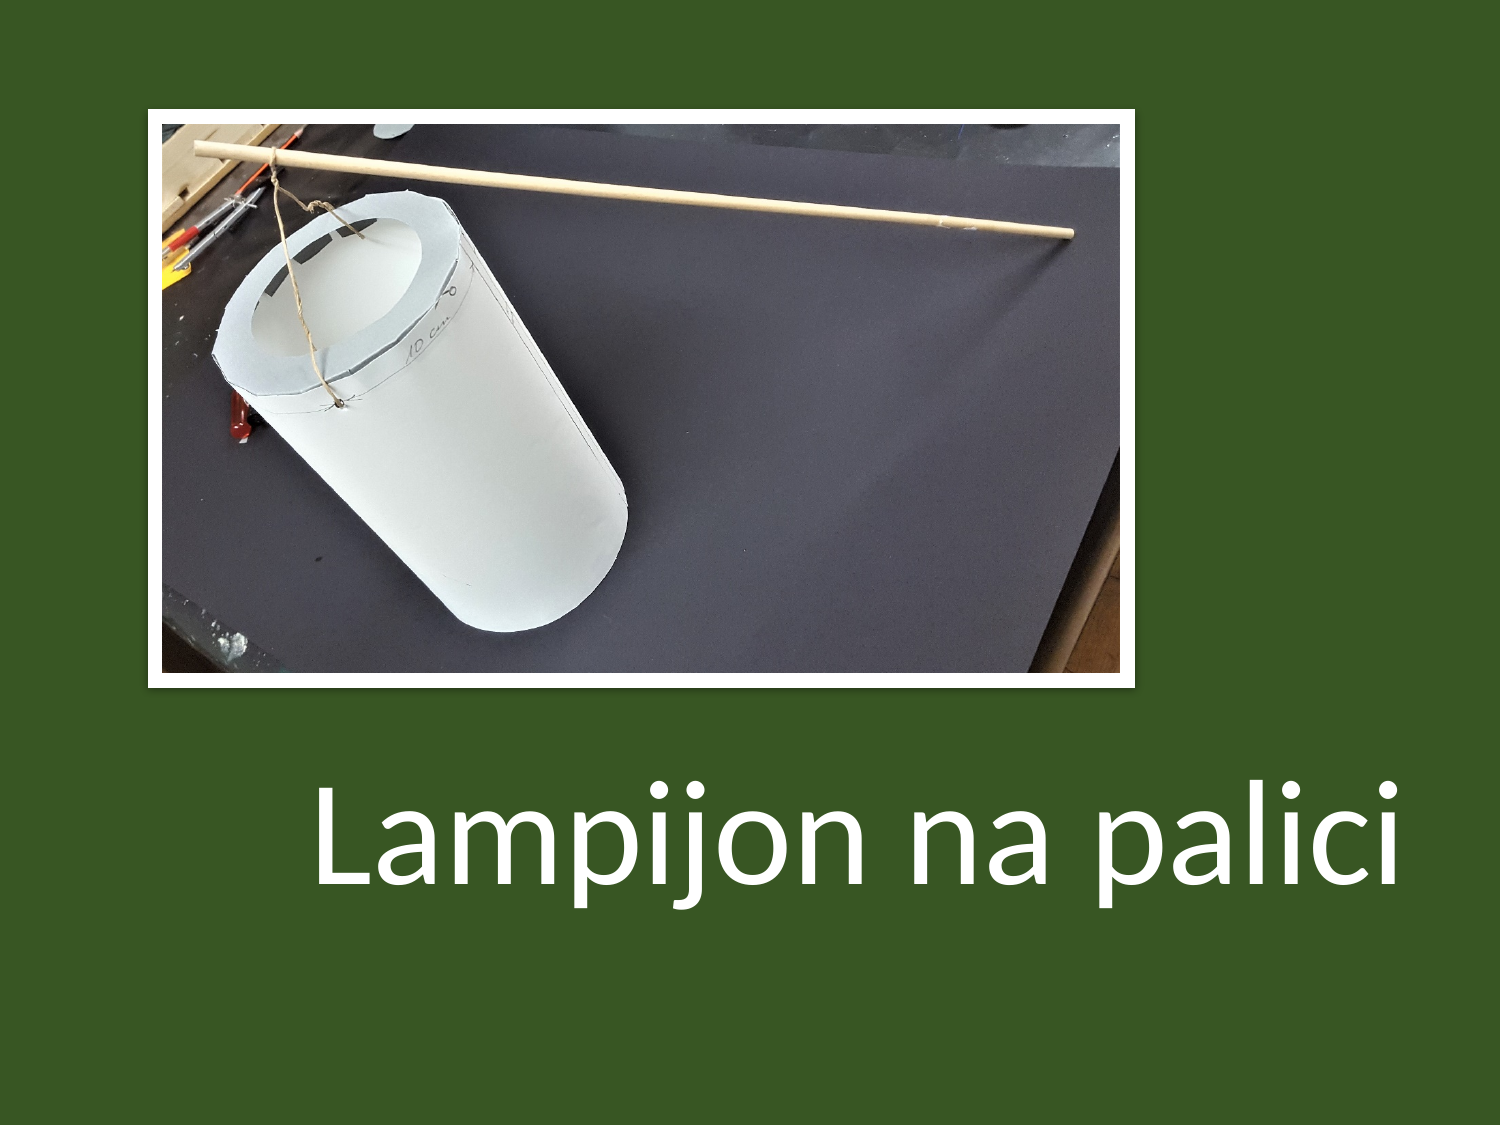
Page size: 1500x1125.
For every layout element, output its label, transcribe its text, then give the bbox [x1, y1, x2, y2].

picture [162, 123, 1121, 674]
text_box Lampijon na palici [295, 726, 1423, 922]
